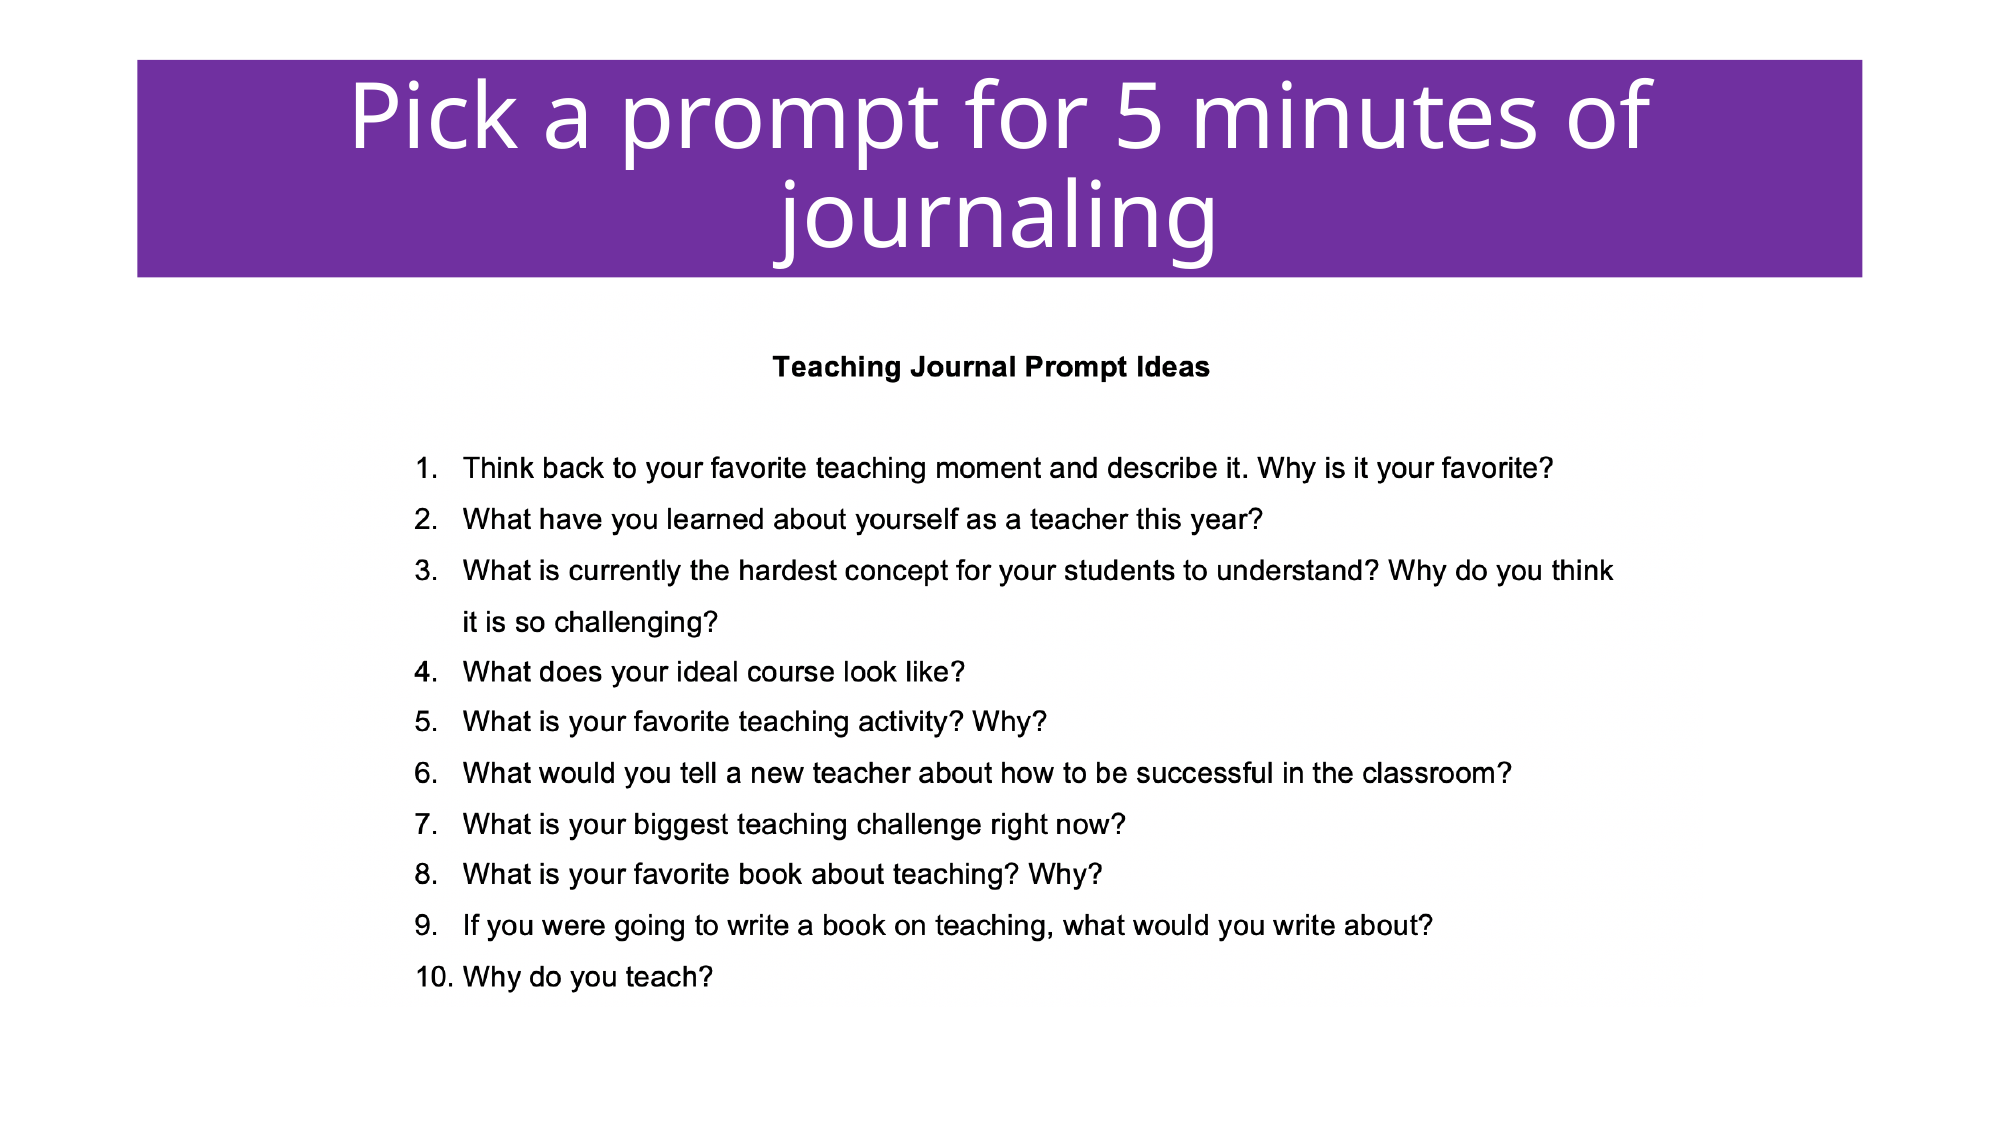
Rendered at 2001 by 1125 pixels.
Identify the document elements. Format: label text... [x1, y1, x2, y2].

title Pick a prompt for 5 minutes of journaling [137, 59, 1863, 278]
picture [297, 291, 1703, 1007]
